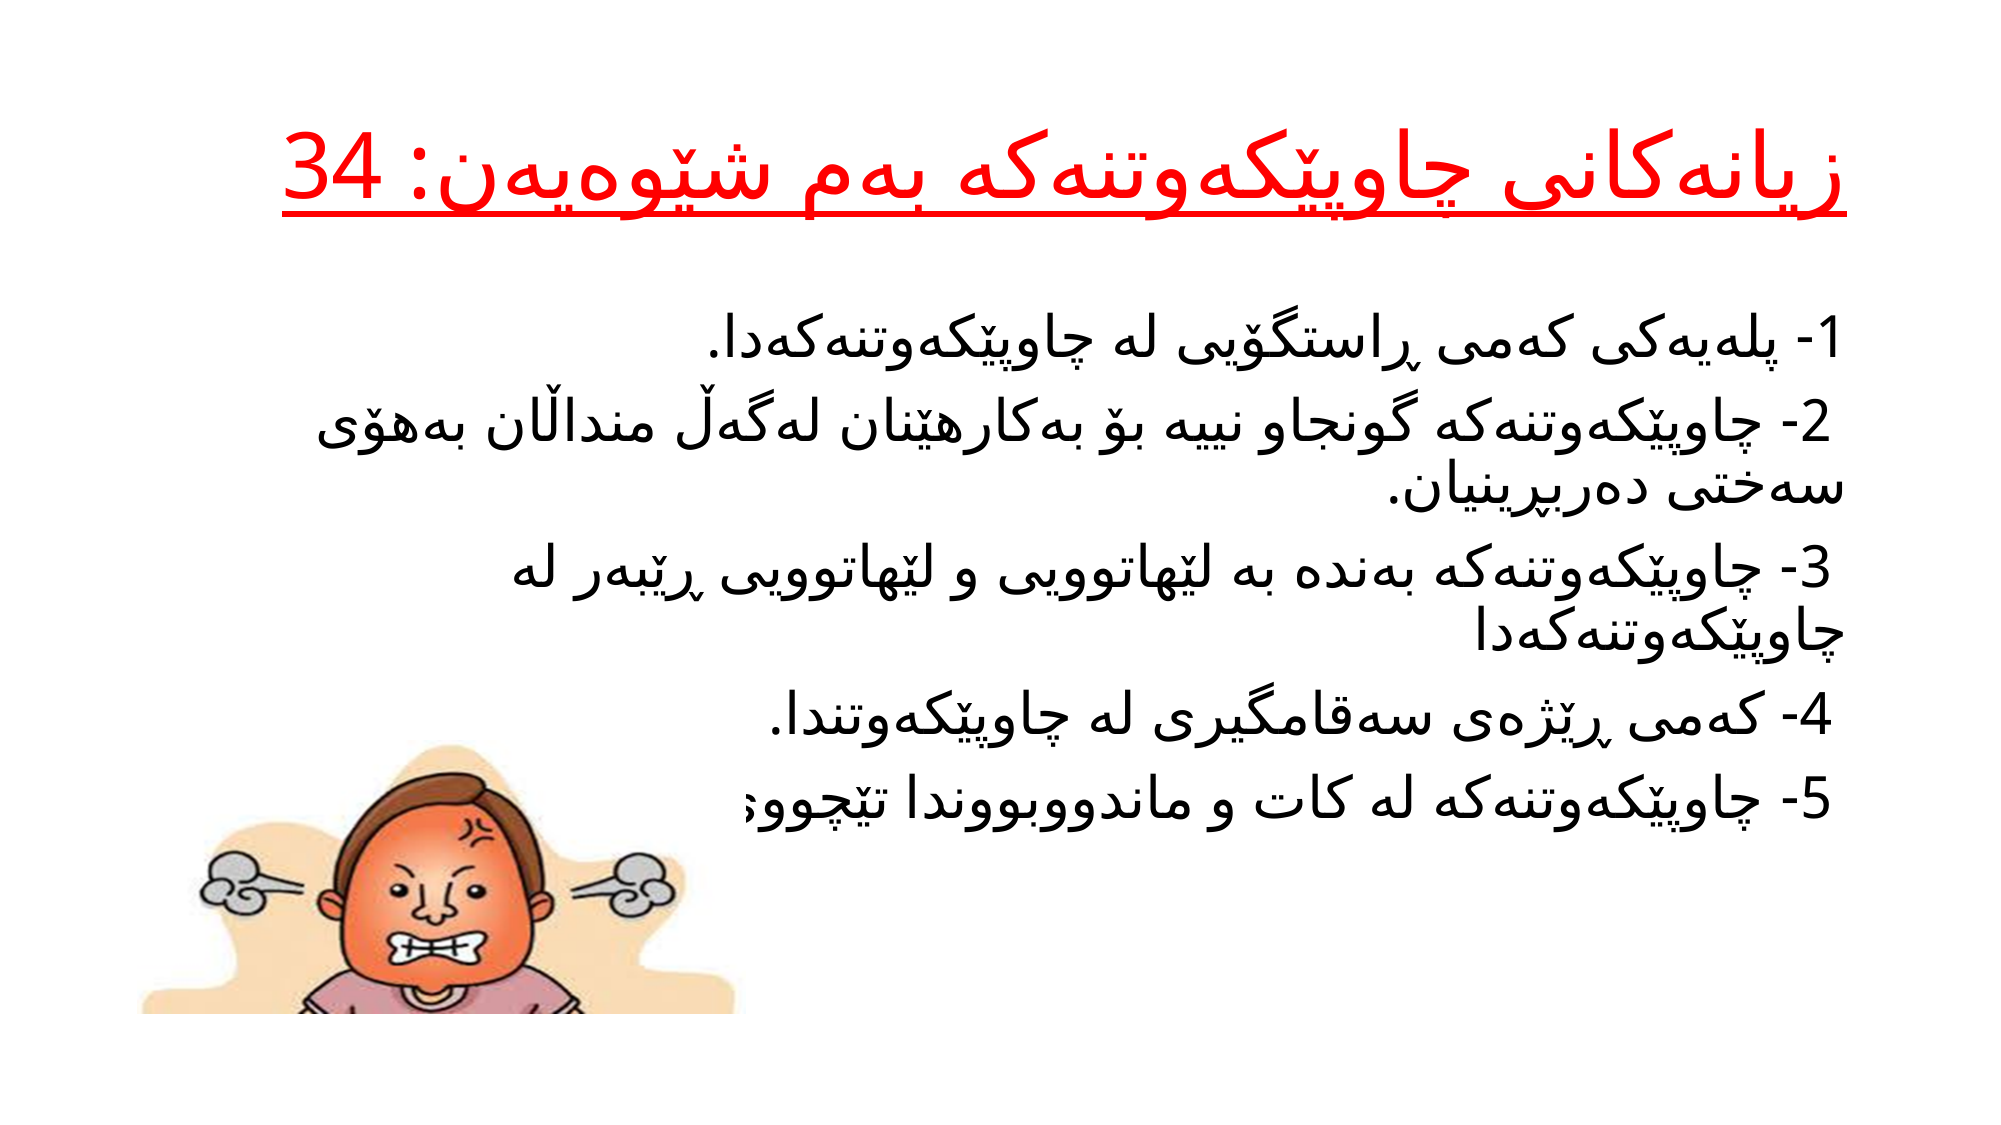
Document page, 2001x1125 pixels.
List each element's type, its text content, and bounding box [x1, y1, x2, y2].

title زیانەکانی چاوپێکەوتنەکە بەم شێوەیەن: 34 [137, 59, 1863, 278]
picture [137, 740, 746, 1014]
list 1- پلەیەکی کەمی ڕاستگۆیی لە چاوپێکەوتنەکەدا. 2- چاوپێکەوتنەکە گونجاو نییە بۆ بەکارهێنان لەگەڵ منداڵان بەهۆی سەختی دەربڕینیان. 3- چاوپێکەوتنەکە بەندە بە لێهاتوویی و لێهاتوویی ڕێبەر لە چاوپێکەوتنەکەدا 4- کەمی ڕێژەی سەقامگیری لە چاوپێکەوتندا. 5- چاوپێکەوتنەکە لە کات و ماندووبووندا تێچووی زۆری دەوێت. [137, 299, 1863, 1014]
